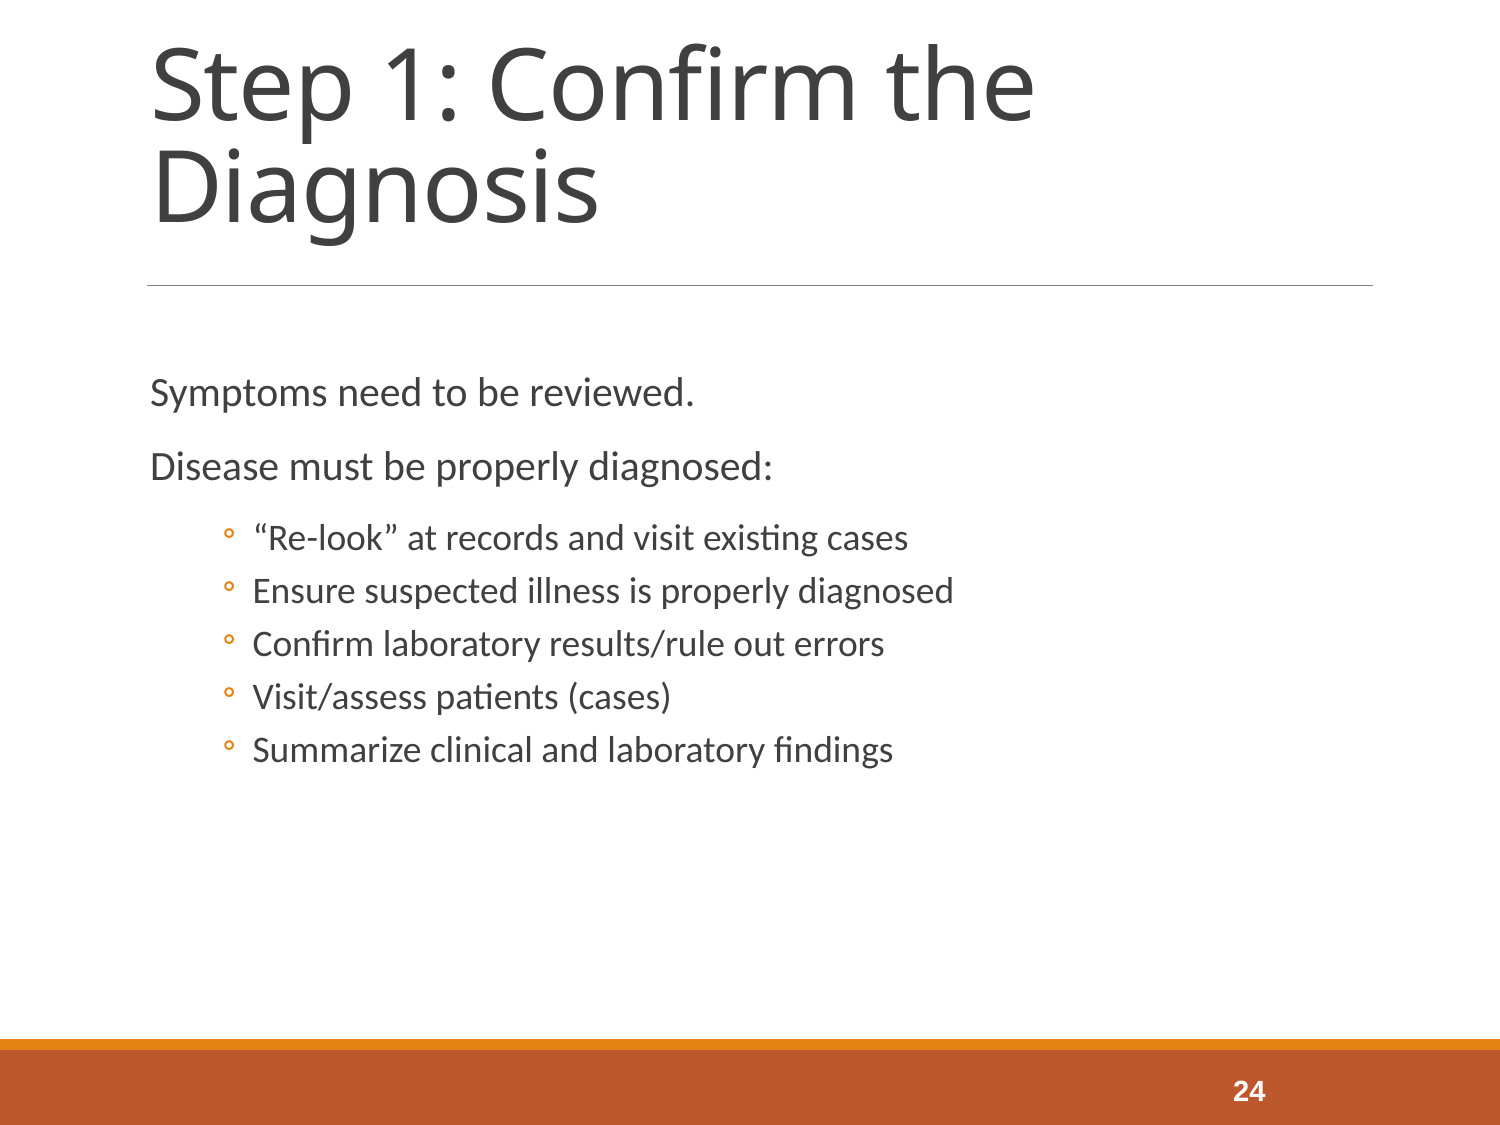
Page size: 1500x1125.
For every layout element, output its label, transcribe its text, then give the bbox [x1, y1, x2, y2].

title Step 1: Confirm the Diagnosis [135, 47, 1373, 250]
slide_number 24 [1218, 1059, 1380, 1120]
list Symptoms need to be reviewed. Disease must be properly diagnosed: “Re-look” at records and visit existing cases Ensure suspected illness is properly diagnosed Confirm laboratory results/rule out errors Visit/assess patients (cases) Summarize clinical and laboratory findings [135, 362, 1373, 963]
